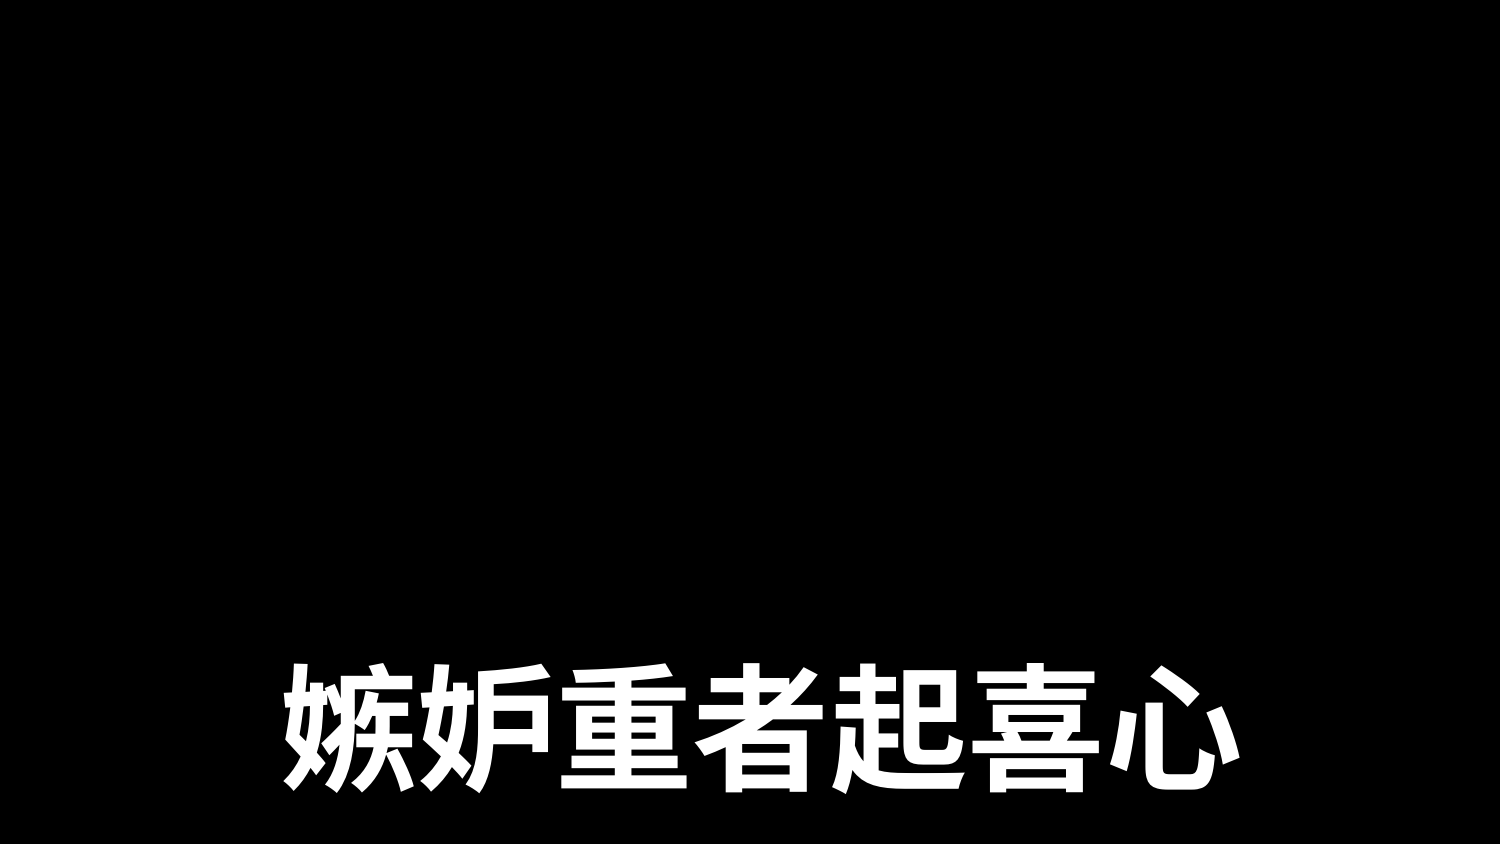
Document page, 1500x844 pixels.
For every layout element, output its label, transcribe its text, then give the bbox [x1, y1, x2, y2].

title 嫉妒重者起喜心 [123, 634, 1399, 816]
